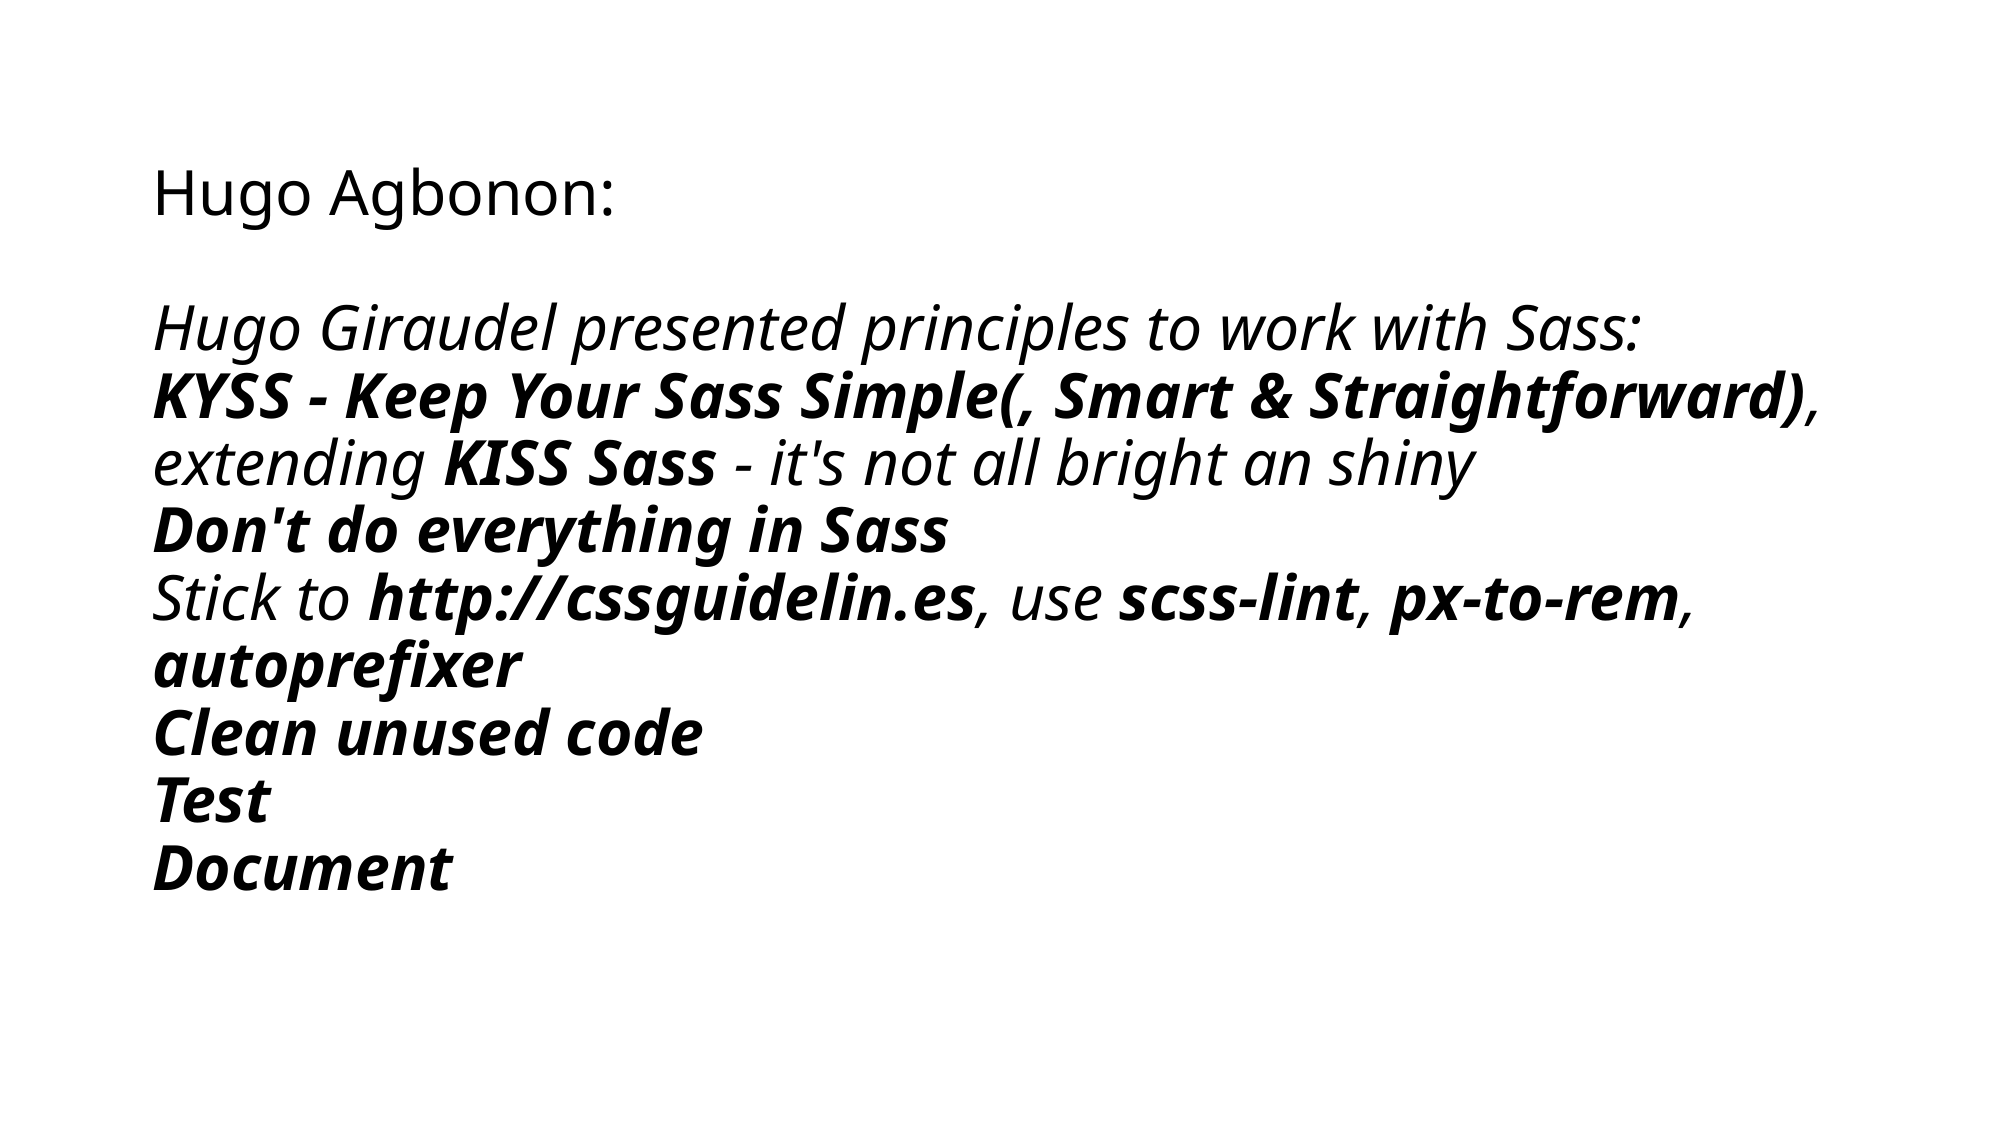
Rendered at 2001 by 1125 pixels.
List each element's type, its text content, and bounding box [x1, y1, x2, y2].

title Hugo Agbonon: Hugo Giraudel presented principles to work with Sass: KYSS - Keep Your Sass Simple(, Smart & Straightforward), extending KISS Sass - it's not all bright an shiny Don't do everything in Sass Stick to http://cssguidelin.es, use scss-lint, px-to-rem, autoprefixer Clean unused code Test Document [137, 59, 1863, 1006]
